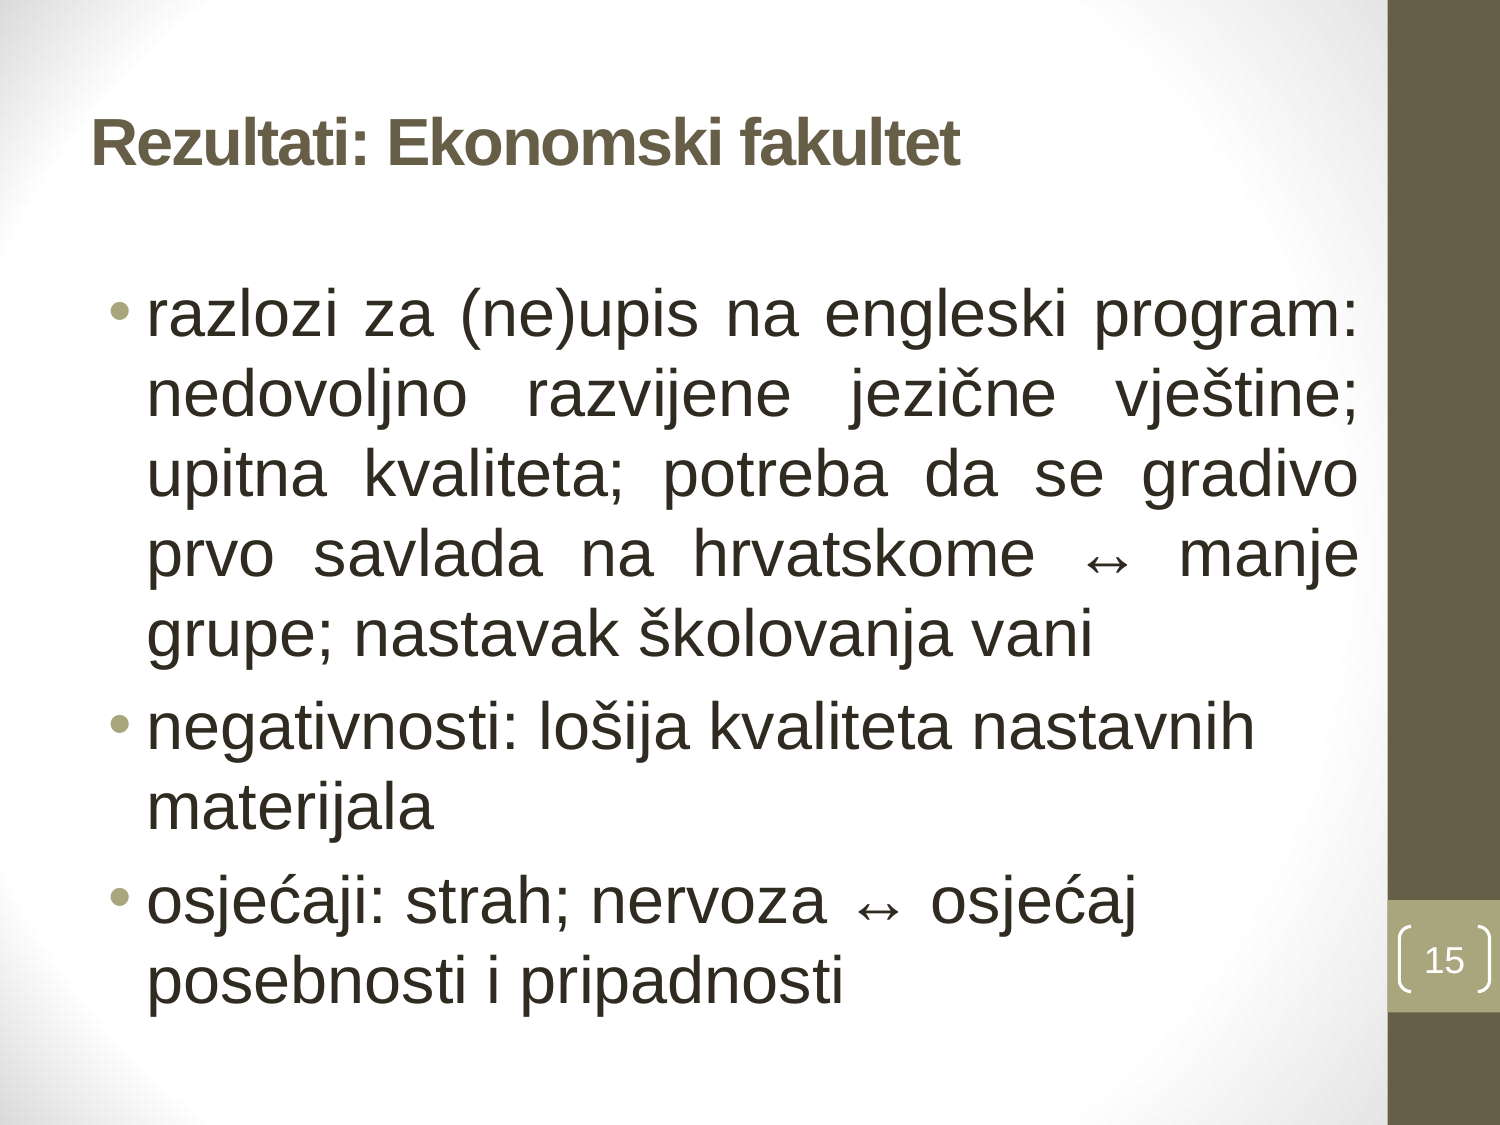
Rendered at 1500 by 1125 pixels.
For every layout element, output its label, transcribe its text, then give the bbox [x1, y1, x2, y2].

picture [0, 0, 1387, 1125]
title Rezultati: Ekonomski fakultet [75, 45, 1325, 233]
slide_number 15 [1397, 924, 1492, 994]
list razlozi za (ne)upis na engleski program: nedovoljno razvijene jezične vještine; upitna kvaliteta; potreba da se gradivo prvo savlada na hrvatskome ↔ manje grupe; nastavak školovanja vani negativnosti: lošija kvaliteta nastavnih materijala osjećaji: strah; nervoza ↔ osjećaj posebnosti i pripadnosti [75, 262, 1376, 1050]
